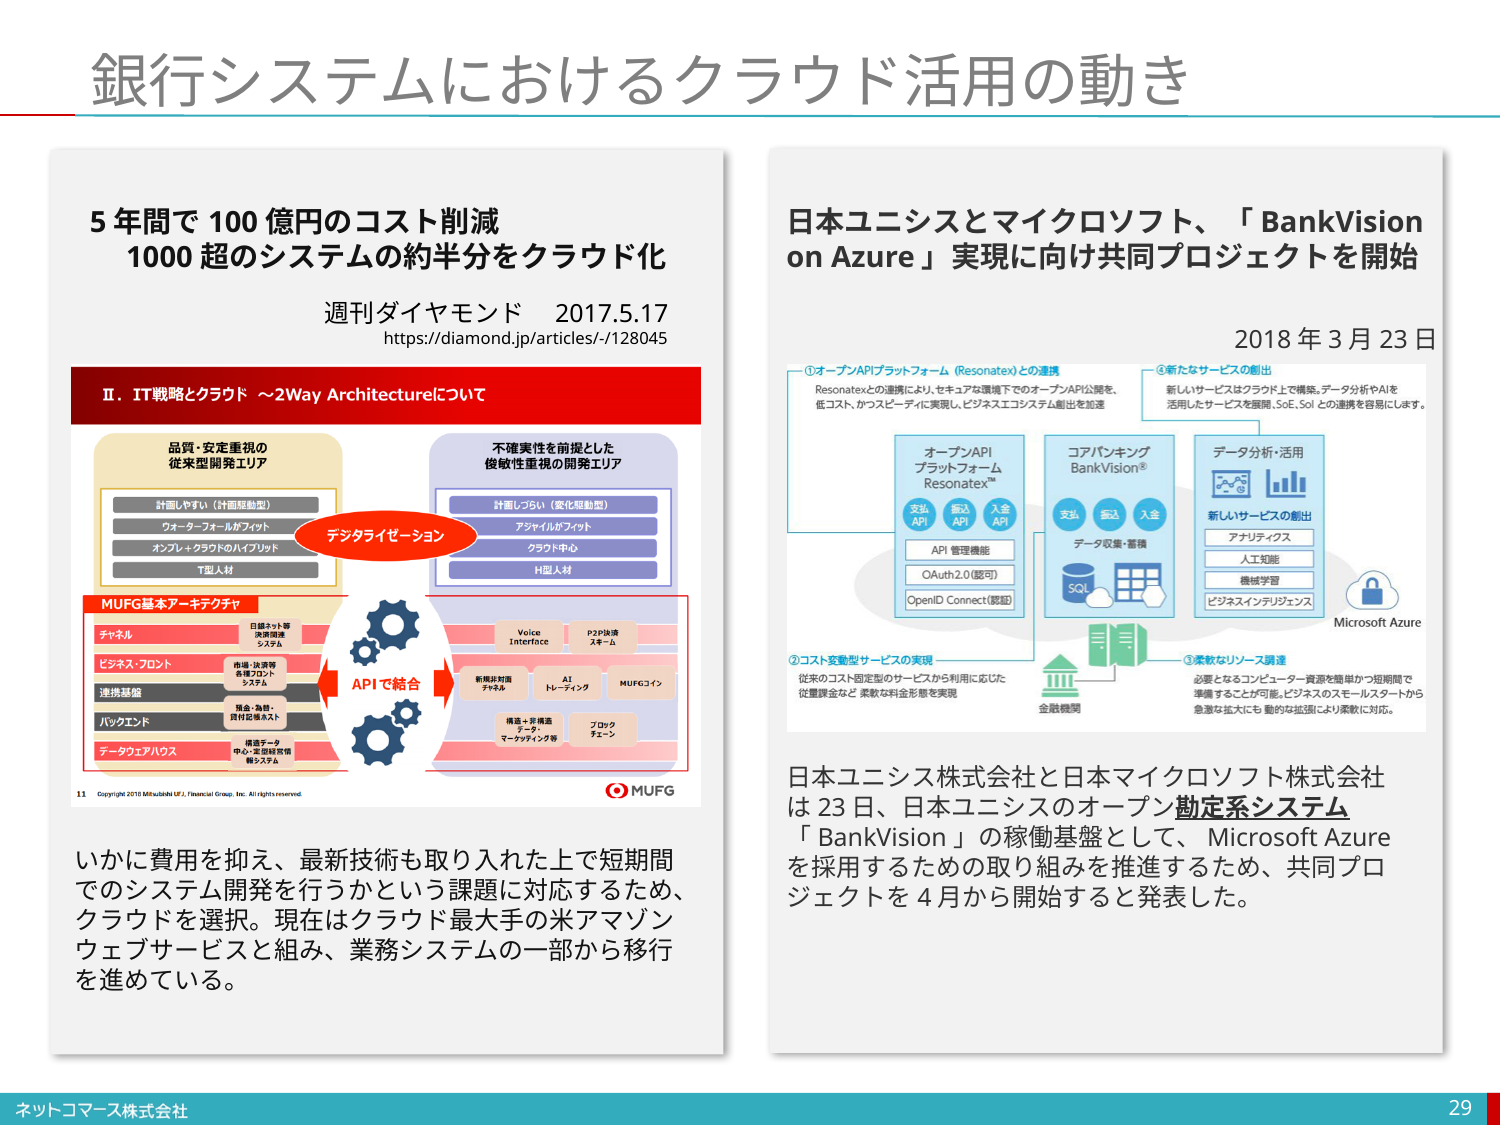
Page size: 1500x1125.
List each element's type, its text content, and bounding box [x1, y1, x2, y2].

picture [786, 364, 1426, 733]
slide_number 29 [1137, 1091, 1488, 1125]
picture [71, 364, 701, 807]
text_box 2018年3月23日 [1219, 316, 1454, 362]
text_box 日本ユニシス株式会社と日本マイクロソフト株式会社は23日、日本ユニシスのオープン勘定系システム「BankVision」の稼働基盤として、Microsoft Azureを採用するための取り組みを推進するため、共同プロジェクトを4月から開始すると発表した。 [771, 754, 1426, 919]
title 銀行システムにおけるクラウド活用の動き [75, 45, 1500, 114]
text_box 週刊ダイヤモンド 2017.5.17 https://diamond.jp/articles/-/128045 [309, 290, 684, 355]
picture [16, 1101, 188, 1120]
text_box いかに費用を抑え、最新技術も取り入れた上で短期間でのシステム開発を行うかという課題に対応するため、クラウドを選択。現在はクラウド最大手の米アマゾンウェブサービスと組み、業務システムの一部から移行を進めている。 [59, 837, 713, 1002]
text_box [768, 146, 1445, 1055]
text_box 5年間で100億円のコスト削減 1000超のシステムの約半分をクラウド化 [75, 195, 701, 281]
text_box 日本ユニシスとマイクロソフト、「BankVision on Azure」実現に向け共同プロジェクトを開始 [771, 195, 1445, 281]
text_box [48, 148, 725, 1057]
